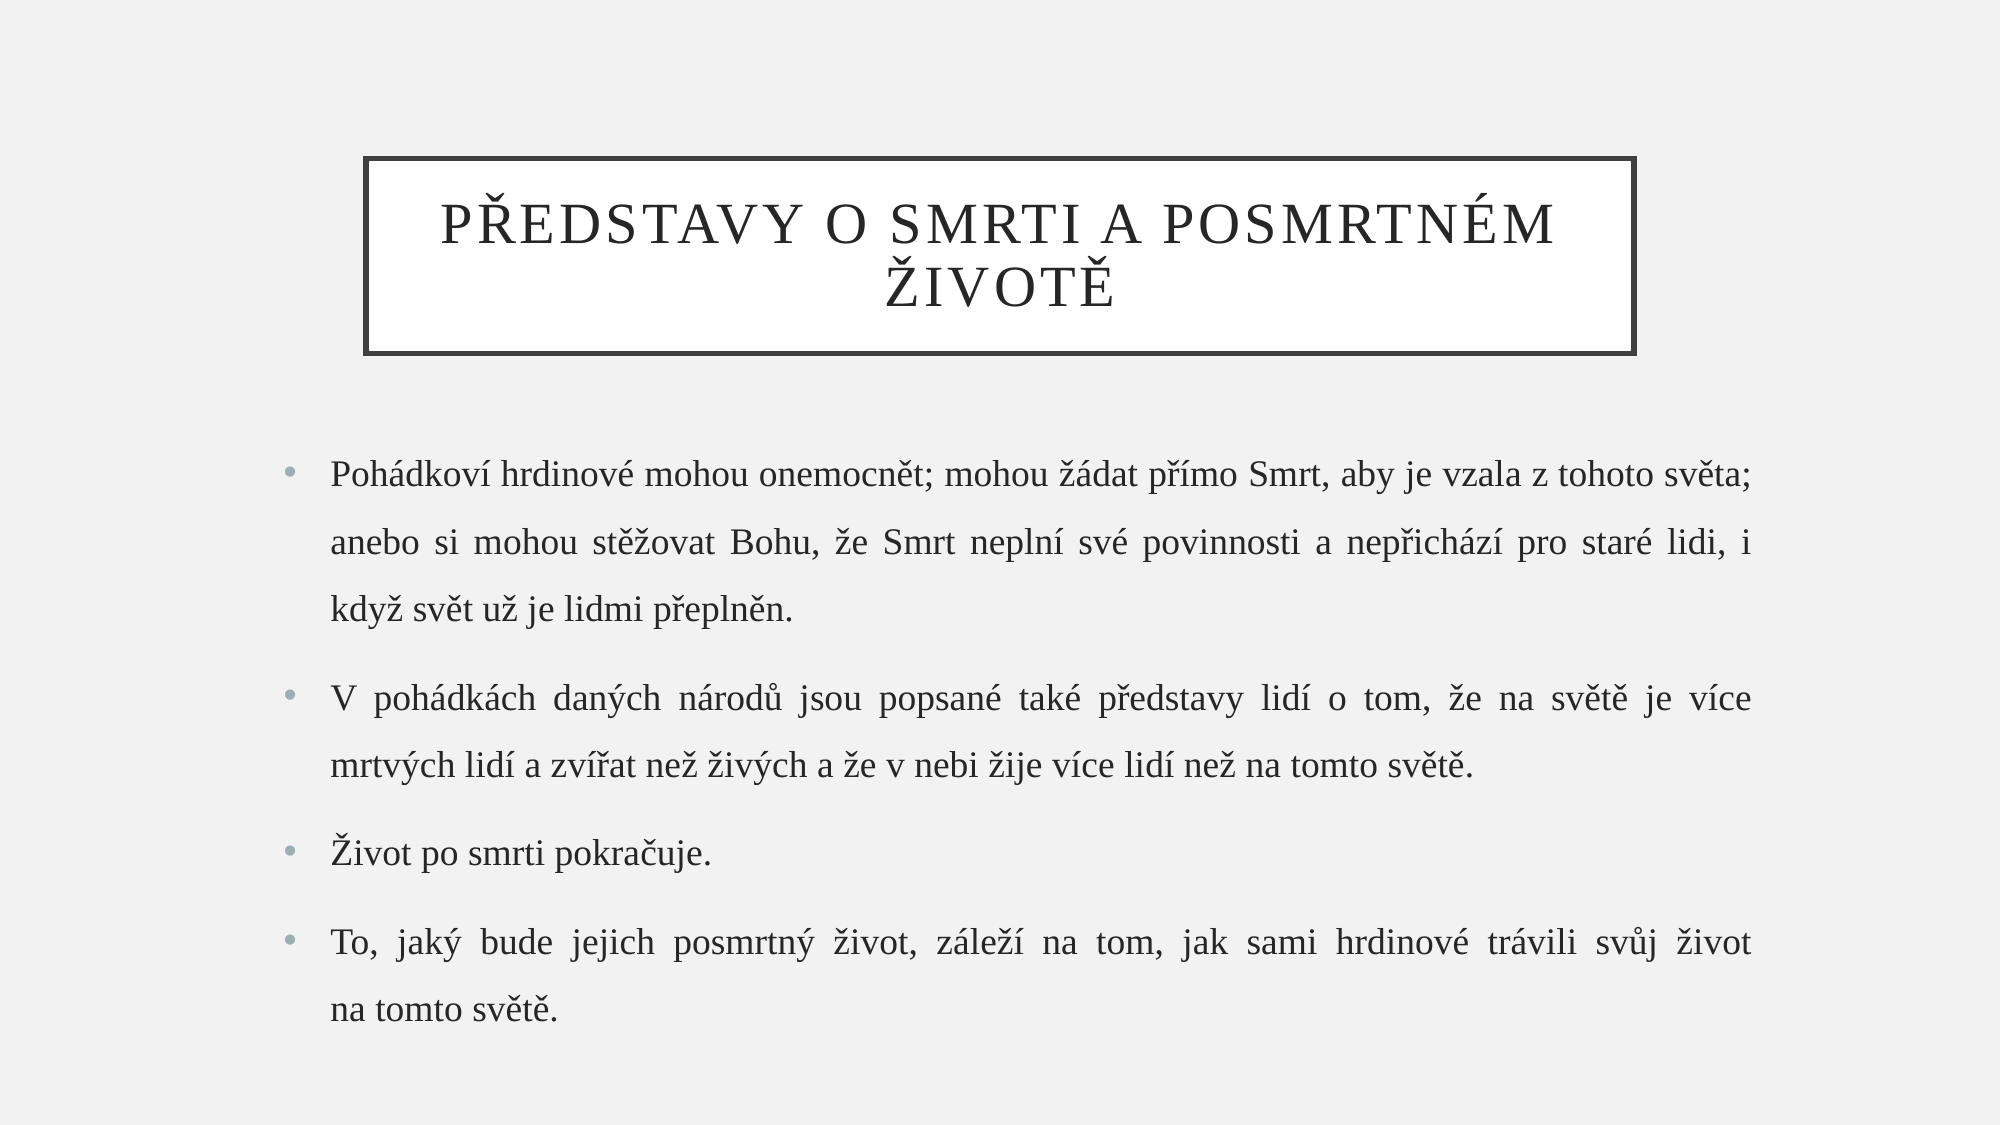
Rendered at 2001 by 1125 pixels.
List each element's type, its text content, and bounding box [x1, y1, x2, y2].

list Pohádkoví hrdinové mohou onemocnět; mohou žádat přímo Smrt, aby je vzala z tohoto světa; anebo si mohou stěžovat Bohu, že Smrt neplní své povinnosti a nepřichází pro staré lidi, i když svět už je lidmi přeplněn. V pohádkách daných národů jsou popsané také představy lidí o tom, že na světě je více mrtvých lidí a zvířat než živých a že v nebi žije více lidí než na tomto světě. Život po smrti pokračuje. To, jaký bude jejich posmrtný život, záleží na tom, jak sami hrdinové trávili svůj život na tomto světě. [231, 419, 1769, 1057]
title Představy o smrti a POSMRTNÉM ŽIVOTĚ [363, 156, 1637, 356]
